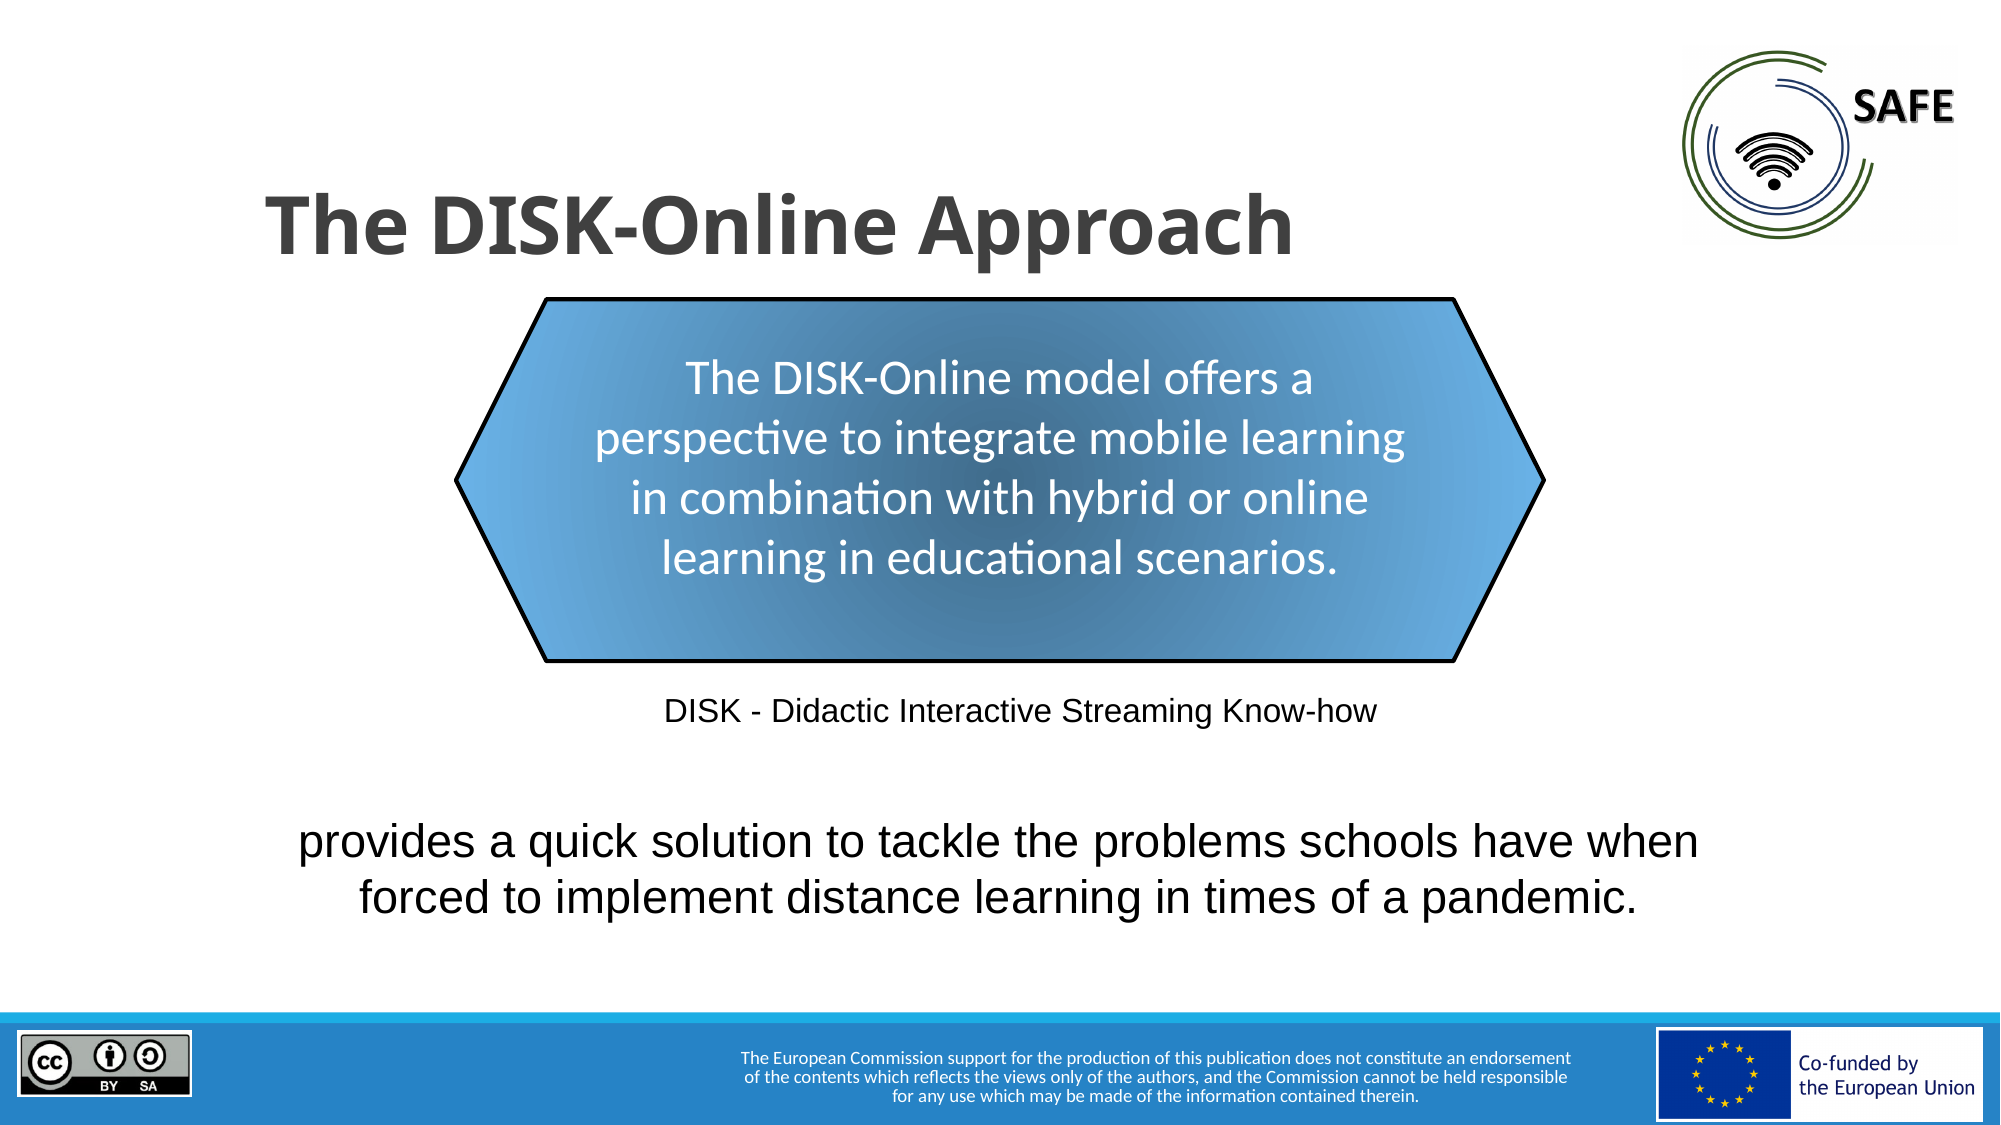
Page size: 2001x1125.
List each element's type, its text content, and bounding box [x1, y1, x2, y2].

picture [17, 1030, 192, 1097]
picture [1656, 1027, 1983, 1122]
picture [1750, 45, 1958, 245]
text_box DISK - Didactic Interactive Streaming Know-how [610, 681, 1433, 737]
text_box The DISK-Online model offers a perspective to integrate mobile learning in combination with hybrid or online learning in educational scenarios. [455, 299, 1544, 662]
title The DISK-Online Approach [249, 0, 1750, 279]
text_box provides a quick solution to tackle the problems schools have when forced to implement distance learning in times of a pandemic. [249, 803, 1750, 931]
